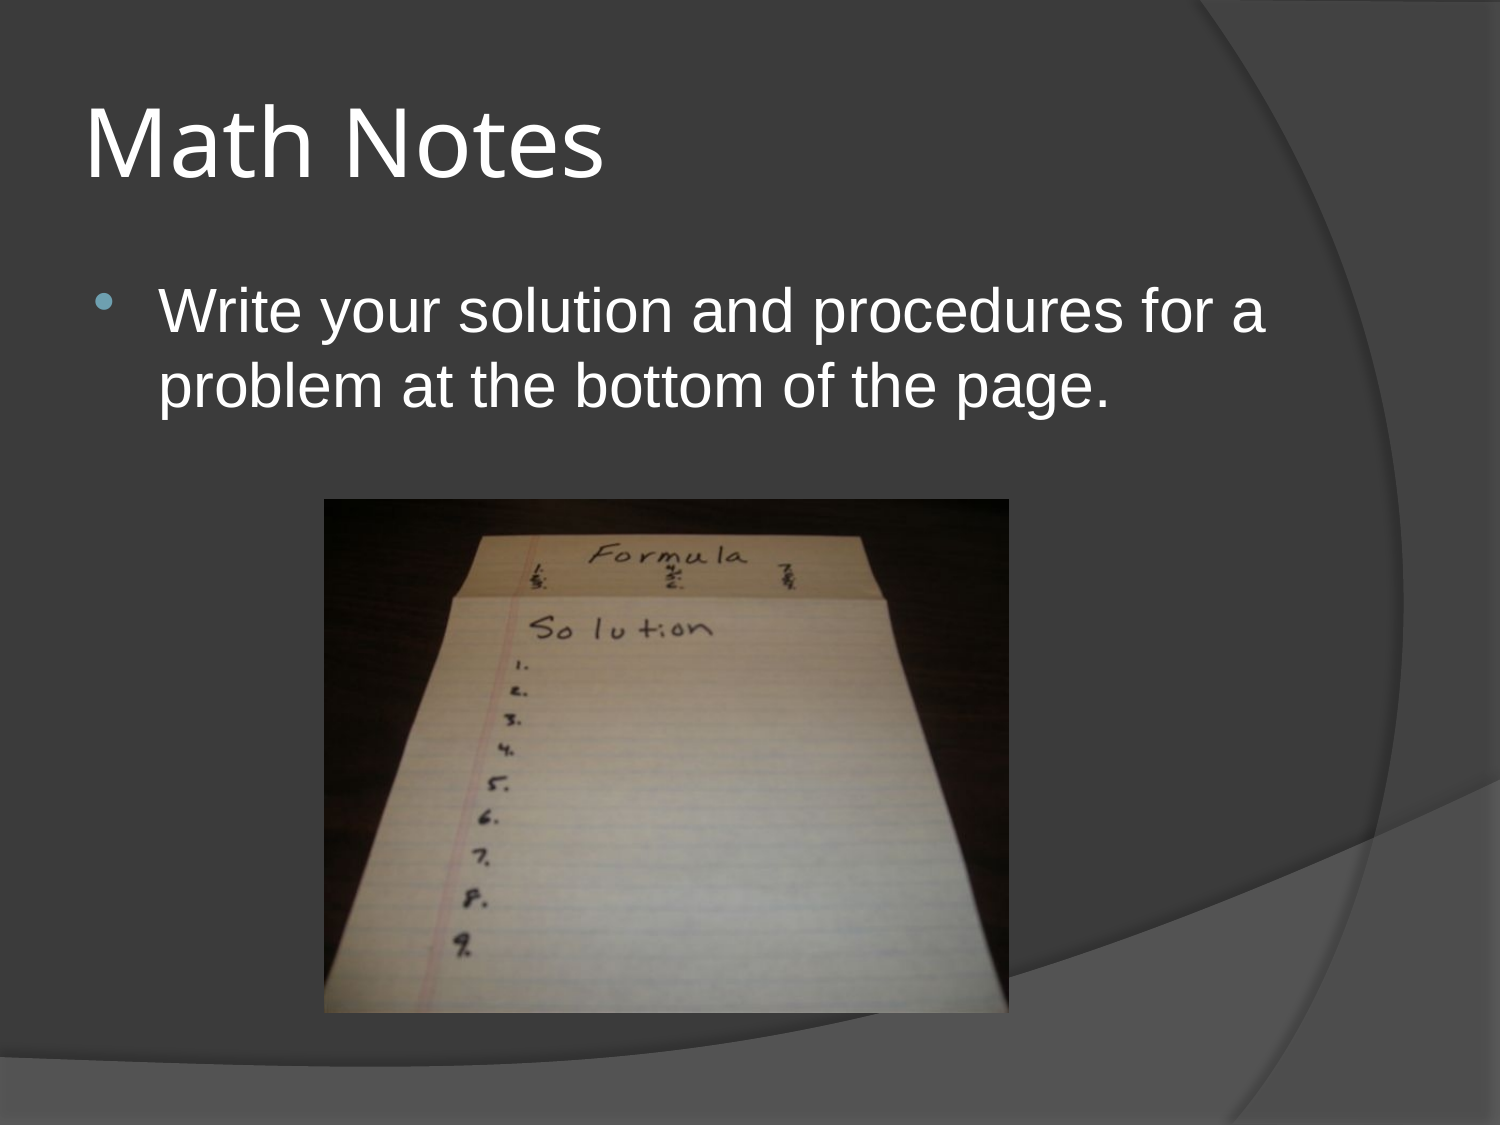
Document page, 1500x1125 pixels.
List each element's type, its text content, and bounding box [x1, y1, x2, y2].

title Math Notes [75, 45, 1300, 233]
list Write your solution and procedures for a problem at the bottom of the page. [75, 262, 1300, 1005]
picture [324, 499, 1009, 1013]
